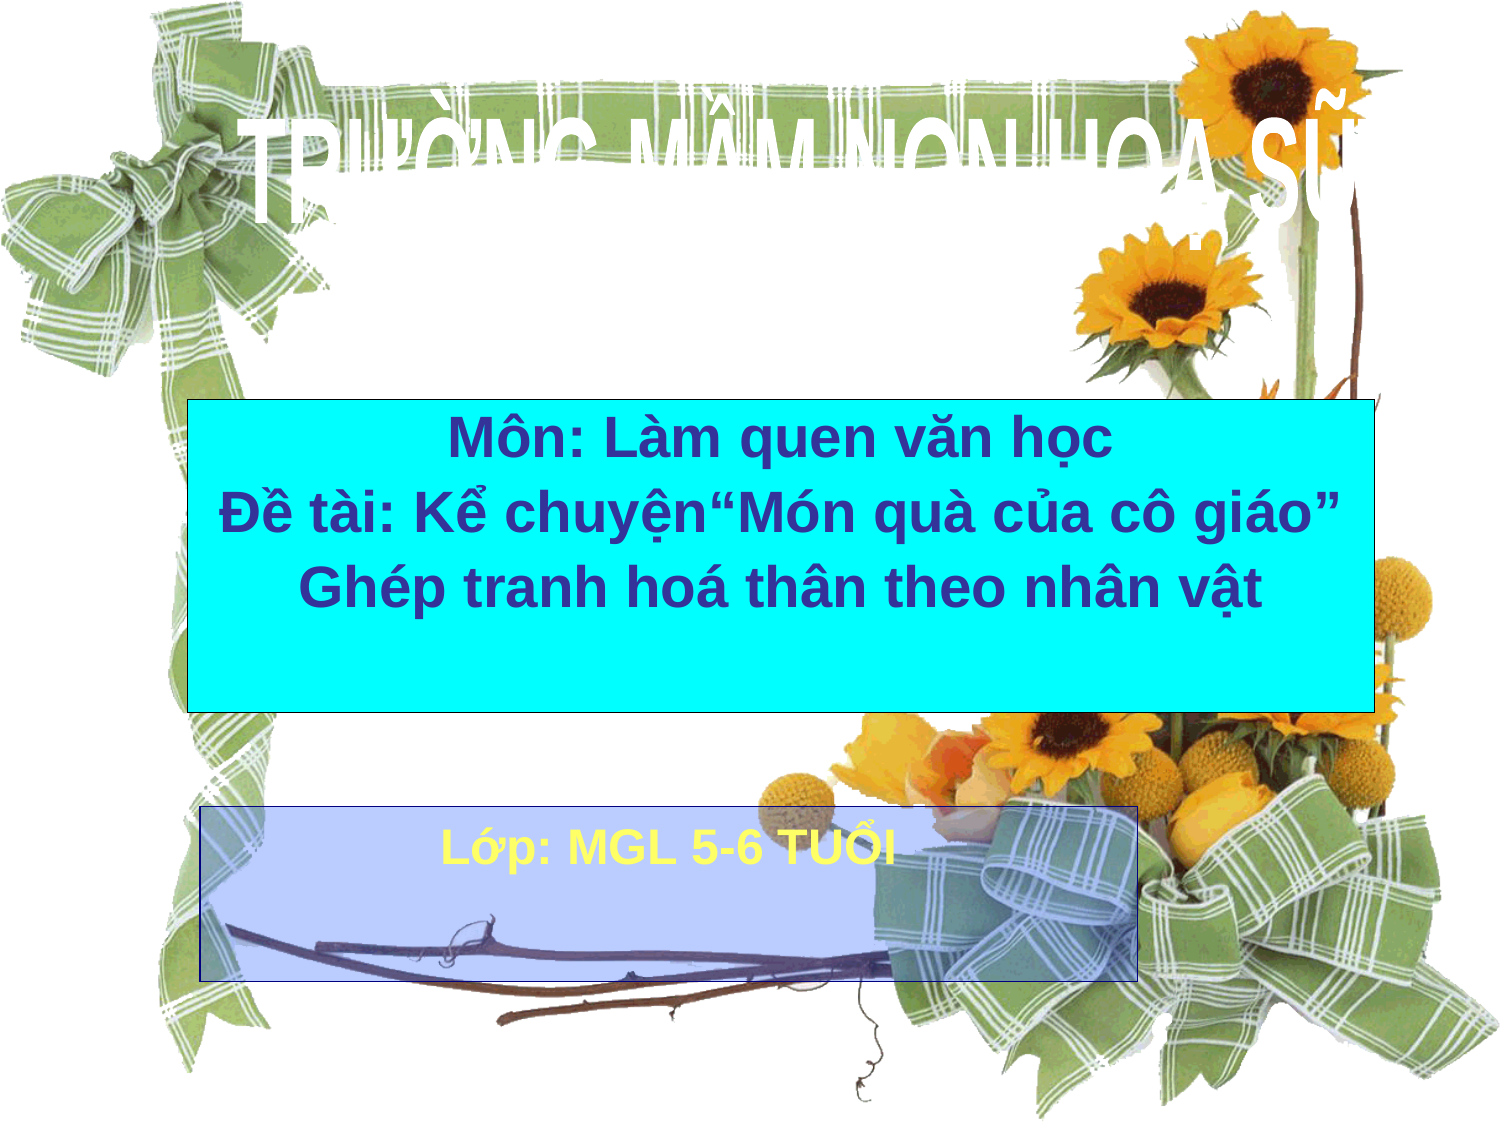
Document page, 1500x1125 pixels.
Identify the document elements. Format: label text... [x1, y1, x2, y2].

text_box Lớp: MGL 5-6 TUỔI [200, 806, 1138, 982]
subtitle Môn: Làm quen văn học Đề tài: Kể chuyện“Món quà của cô giáo” Ghép tranh hoá thân theo nhân vật [187, 399, 1375, 713]
picture [0, 0, 1500, 1125]
